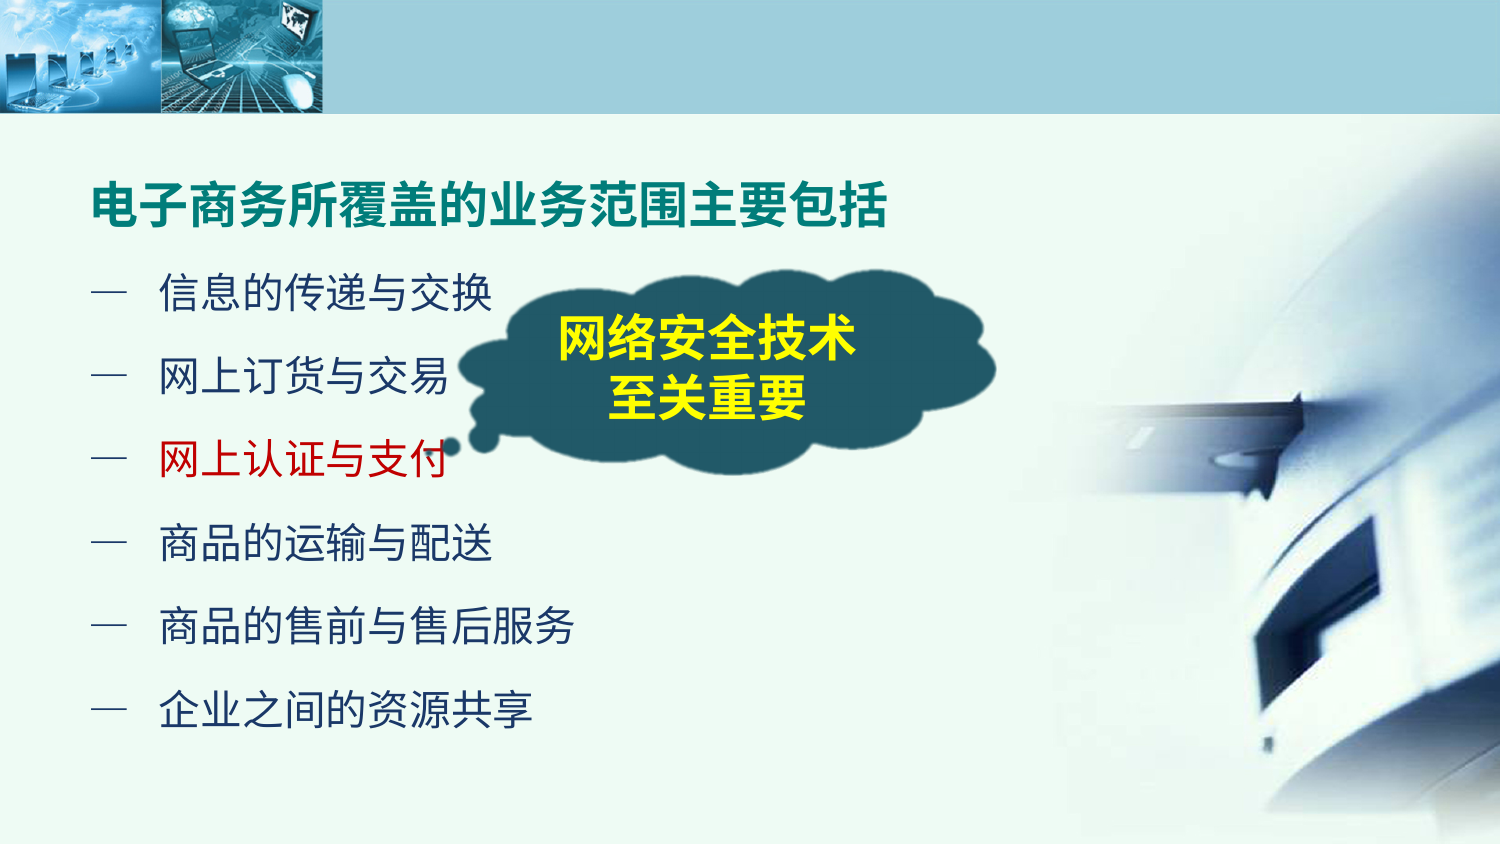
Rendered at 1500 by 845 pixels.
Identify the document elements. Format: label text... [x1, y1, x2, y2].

picture [0, 0, 1500, 844]
text_box 网络安全技术 至关重要 [459, 270, 996, 475]
list 电子商务所覆盖的业务范围主要包括 — 信息的传递与交换 — 网上订货与交易 — 网上认证与支付 — 商品的运输与配送 — 商品的售前与售后服务 — 企业之间的资源共享 [73, 135, 1161, 763]
text_box 网络安全技术 至关重要 [442, 437, 462, 456]
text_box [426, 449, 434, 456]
